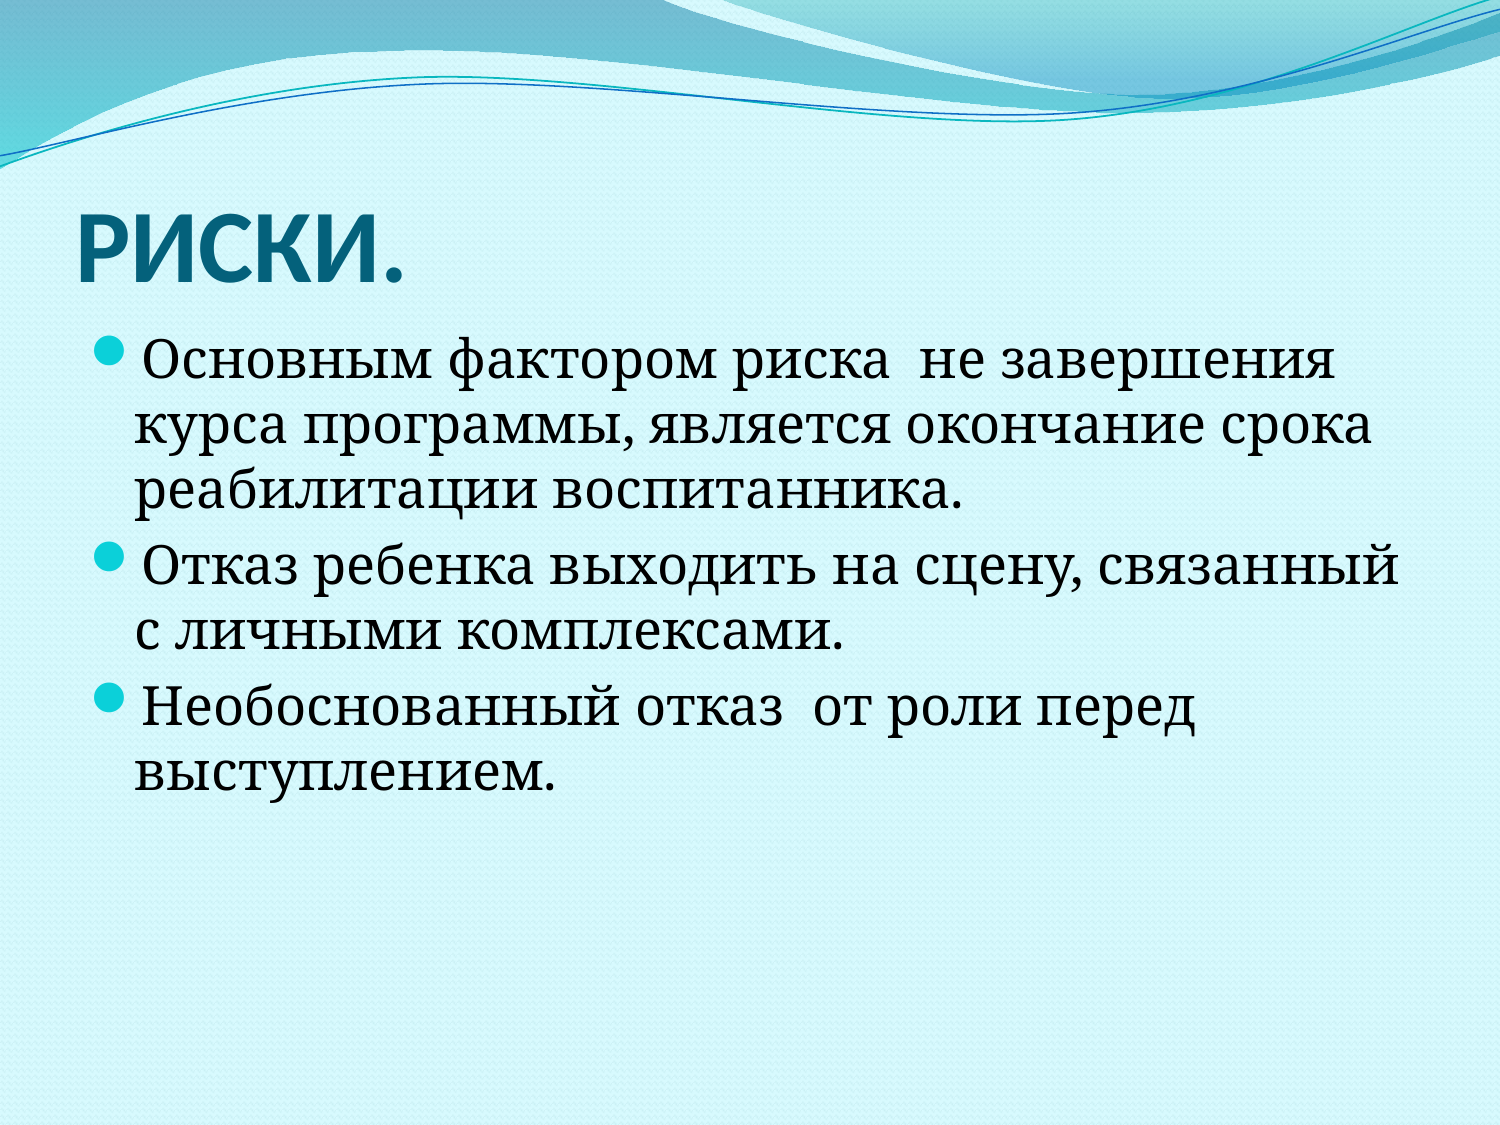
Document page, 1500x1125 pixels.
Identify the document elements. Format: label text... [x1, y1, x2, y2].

title РИСКИ. [75, 115, 1425, 303]
list Основным фактором риска не завершения курса программы, является окончание срока реабилитации воспитанника. Отказ ребенка выходить на сцену, связанный с личными комплексами. Необоснованный отказ от роли перед выступлением. [75, 317, 1425, 1038]
